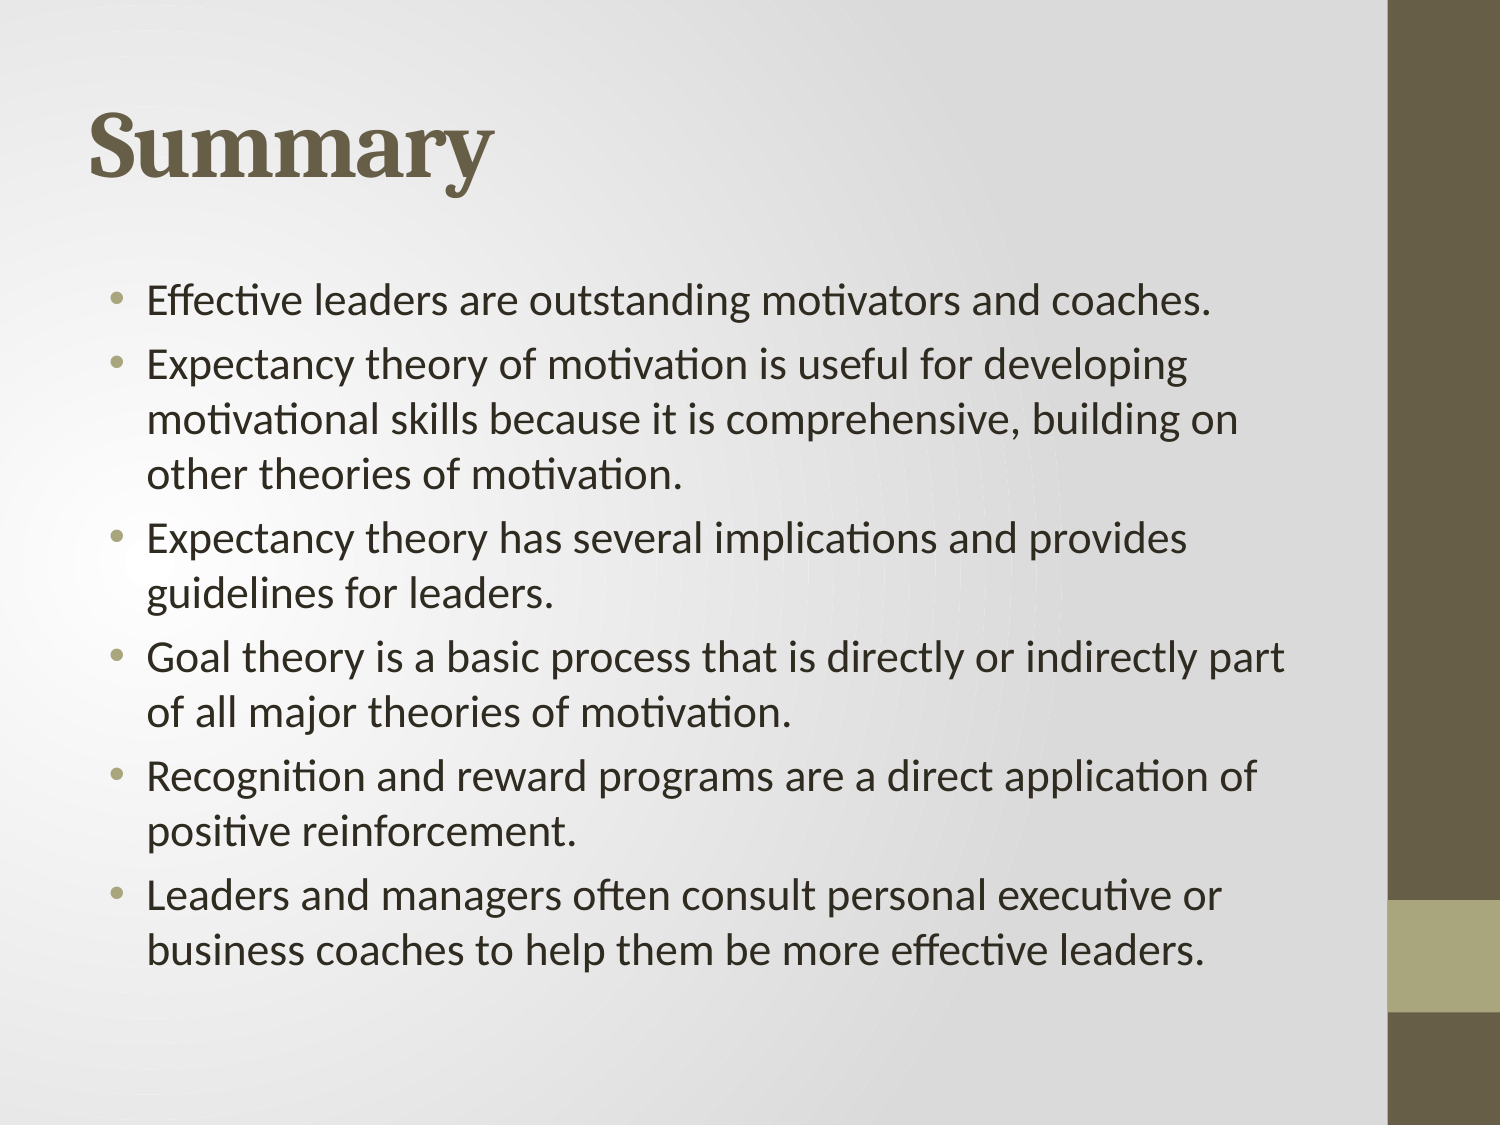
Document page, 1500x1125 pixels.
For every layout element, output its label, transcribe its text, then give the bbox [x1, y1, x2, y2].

title Summary [75, 45, 1325, 233]
list Effective leaders are outstanding motivators and coaches. Expectancy theory of motivation is useful for developing motivational skills because it is comprehensive, building on other theories of motivation. Expectancy theory has several implications and provides guidelines for leaders. Goal theory is a basic process that is directly or indirectly part of all major theories of motivation. Recognition and reward programs are a direct application of positive reinforcement. Leaders and managers often consult personal executive or business coaches to help them be more effective leaders. [75, 262, 1325, 1050]
